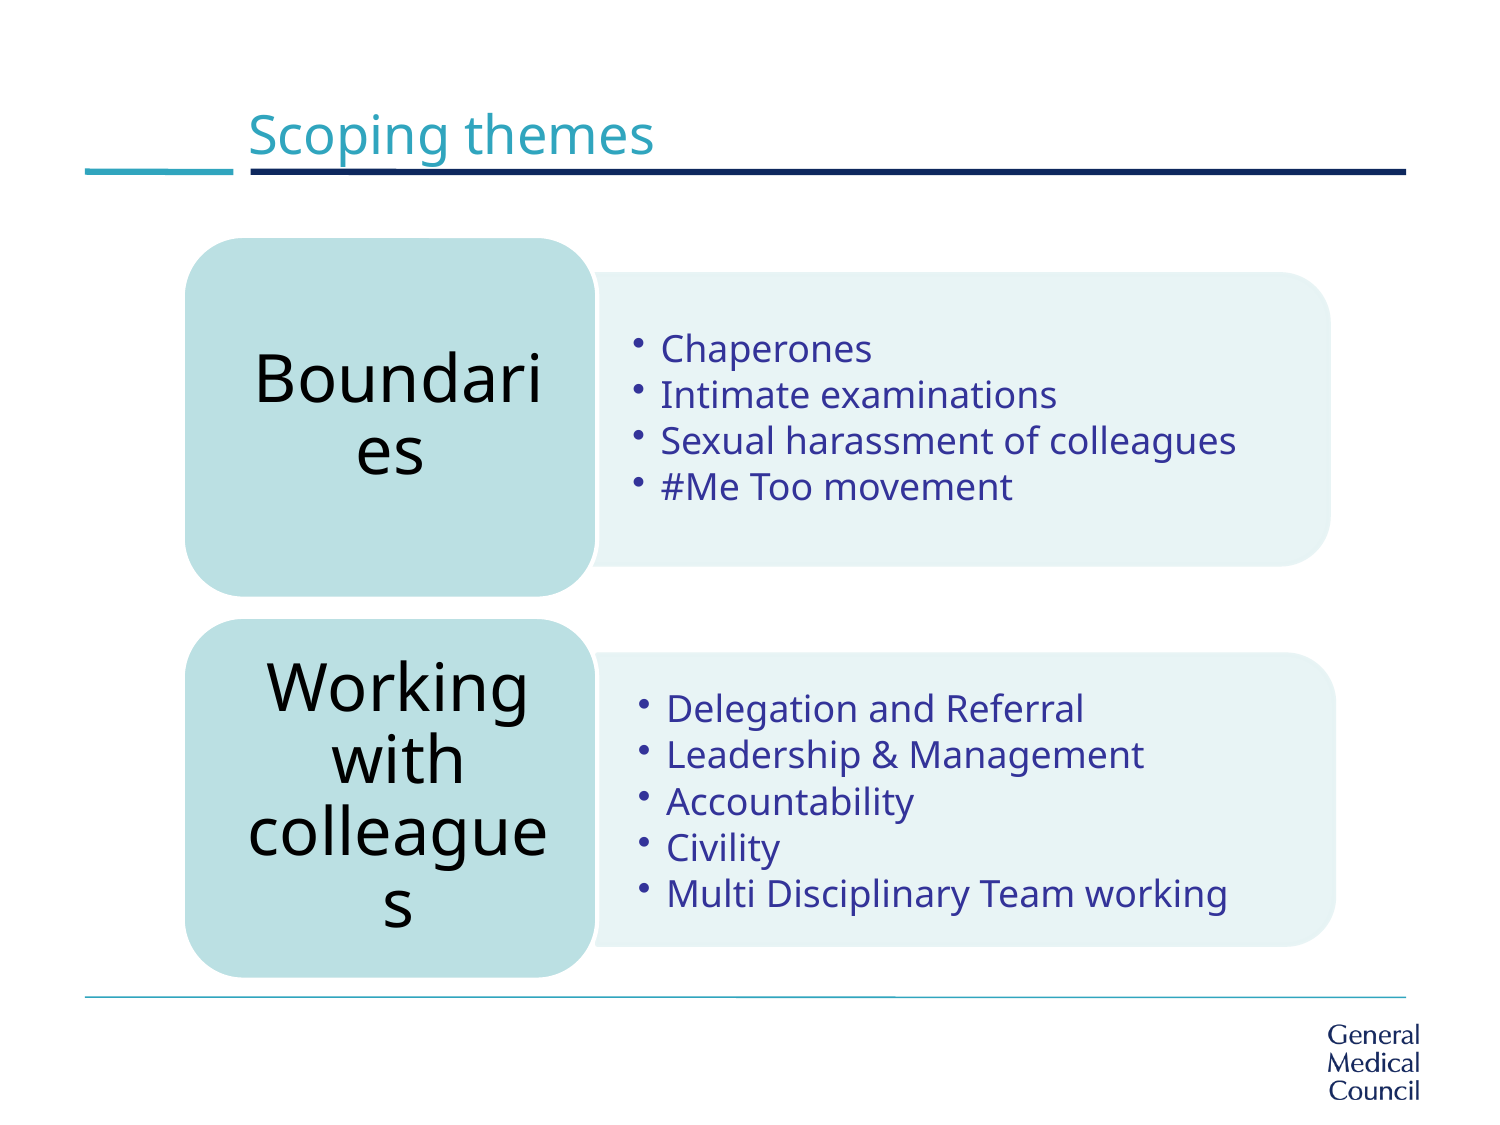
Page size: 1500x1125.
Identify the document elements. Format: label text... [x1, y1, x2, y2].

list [182, 235, 1335, 980]
title Scoping themes [233, 78, 1408, 188]
picture [1328, 1023, 1419, 1100]
